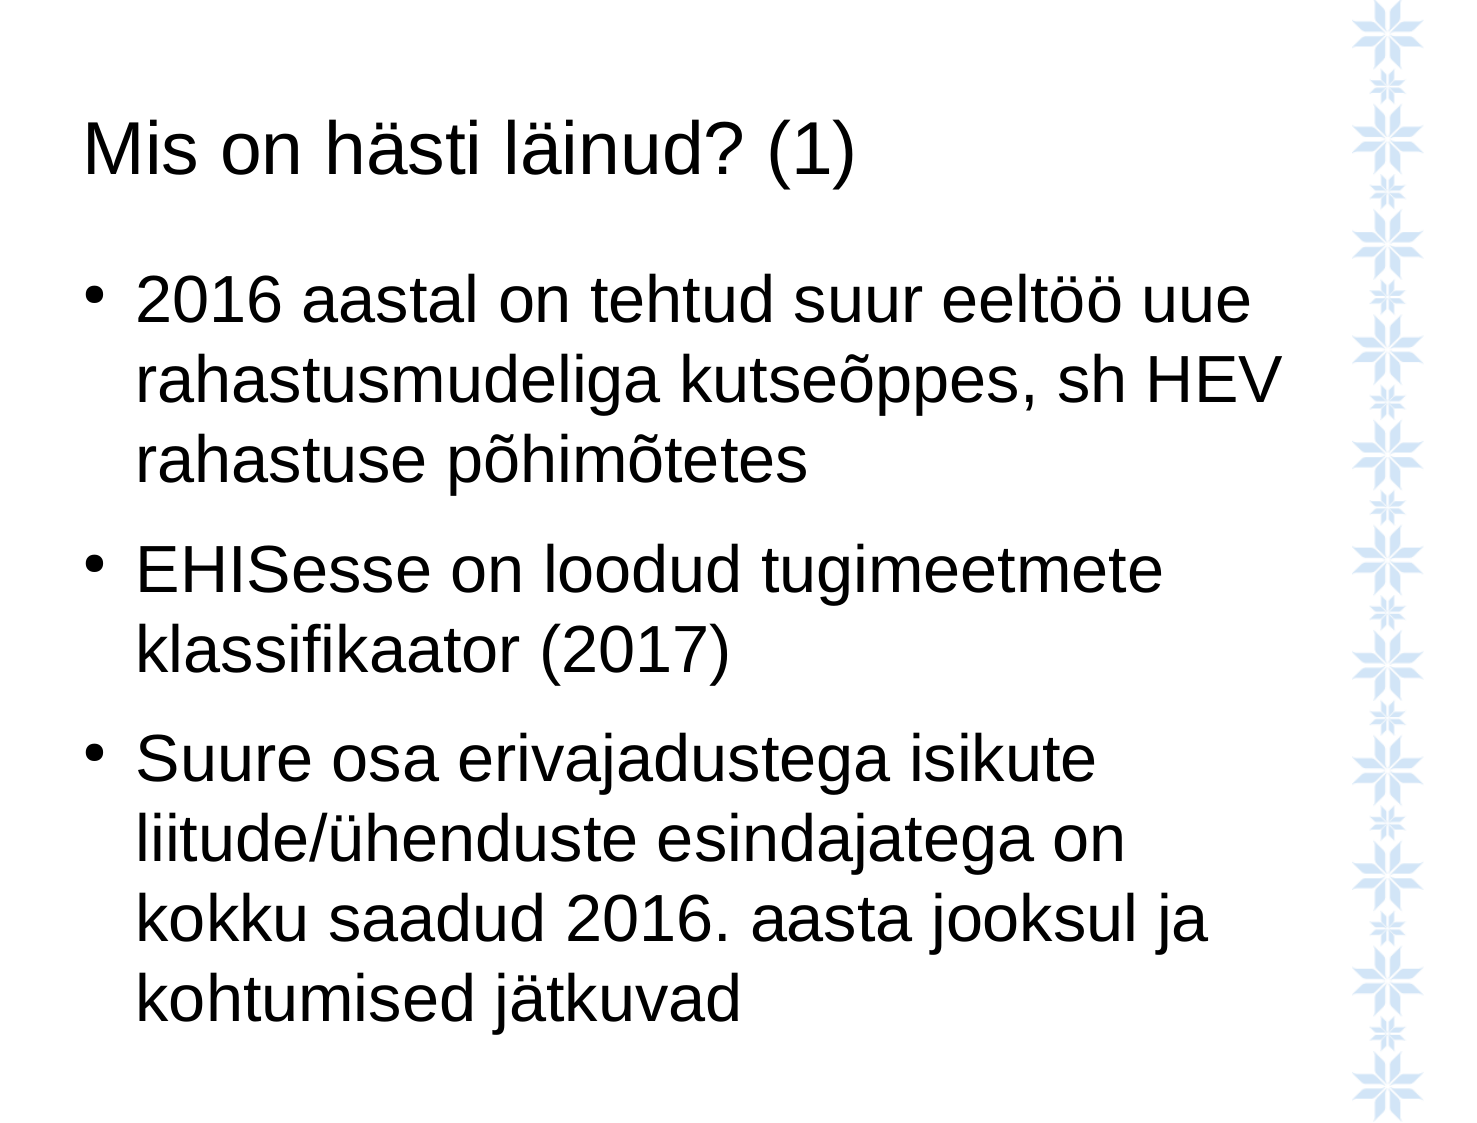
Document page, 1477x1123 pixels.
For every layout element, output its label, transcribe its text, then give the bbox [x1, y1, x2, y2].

title Mis on hästi läinud? (1) [82, 49, 1317, 257]
picture [1352, 0, 1424, 1122]
list 2016 aastal on tehtud suur eeltöö uue rahastusmudeliga kutseõppes, sh HEV rahastuse põhimõtetes EHISesse on loodud tugimeetmete klassifikaator (2017) Suure osa erivajadustega isikute liitude/ühenduste esindajatega on kokku saadud 2016. aasta jooksul ja kohtumised jätkuvad [64, 256, 1300, 997]
